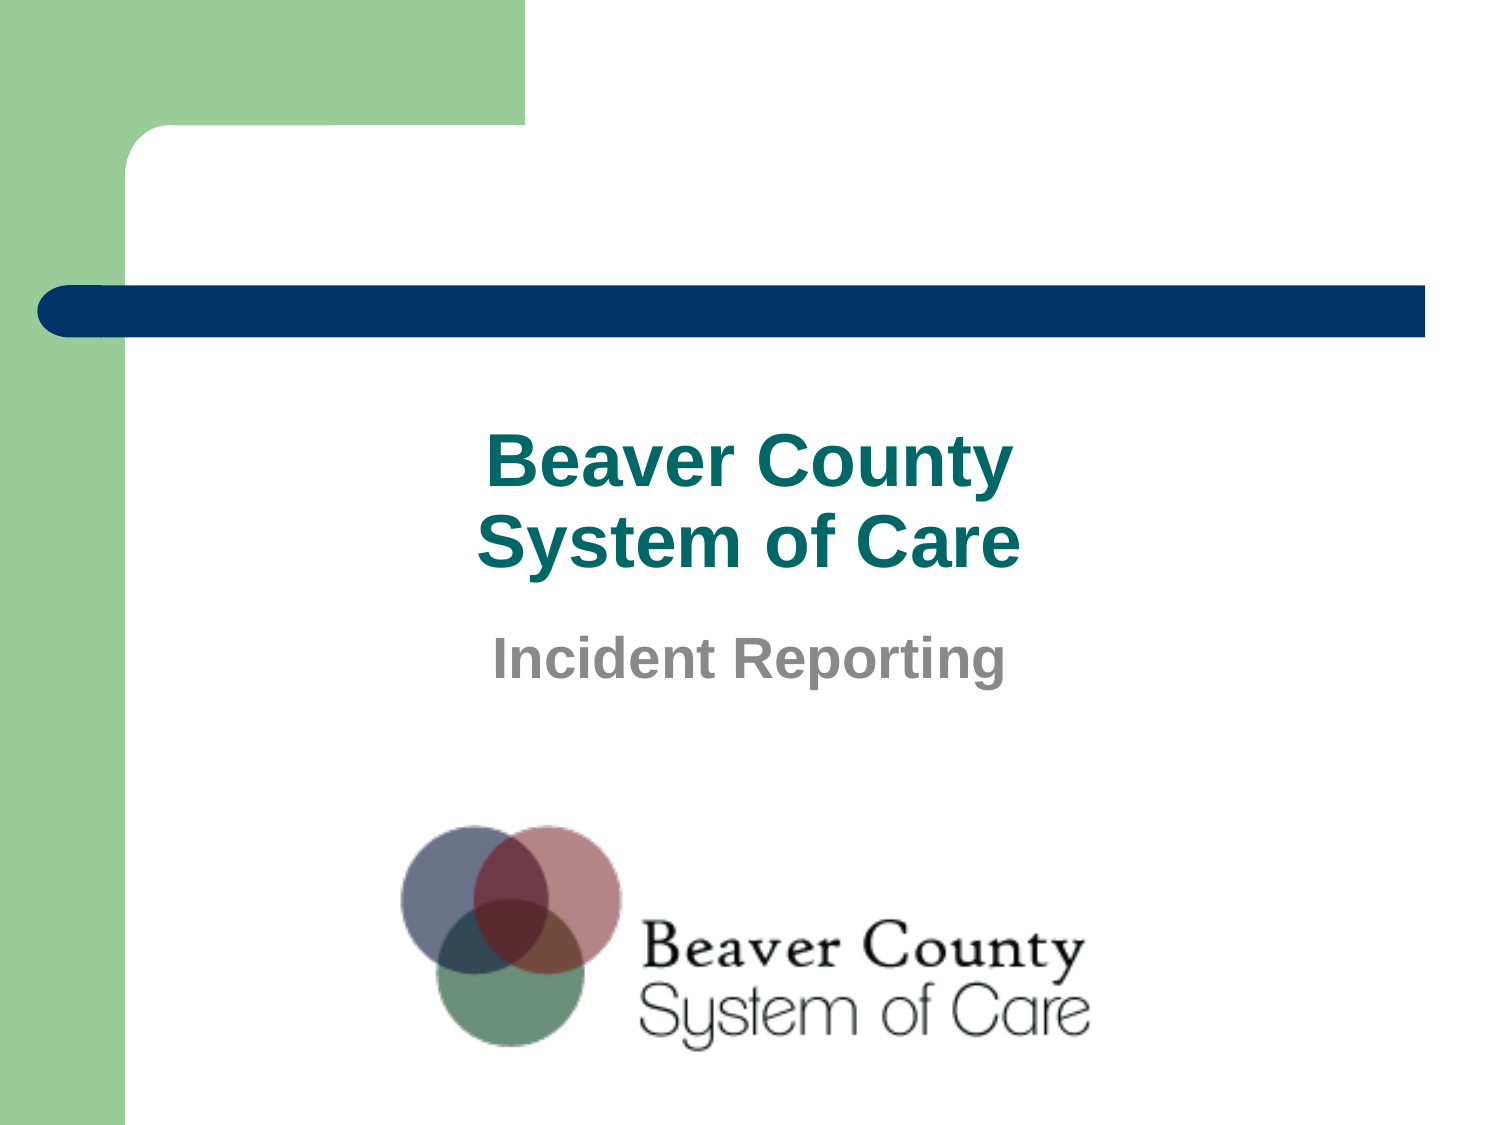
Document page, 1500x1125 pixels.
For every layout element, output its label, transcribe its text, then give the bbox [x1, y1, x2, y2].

picture [390, 812, 1106, 1059]
title Beaver County System of Care [112, 349, 1388, 592]
subtitle Incident Reporting [149, 612, 1351, 874]
